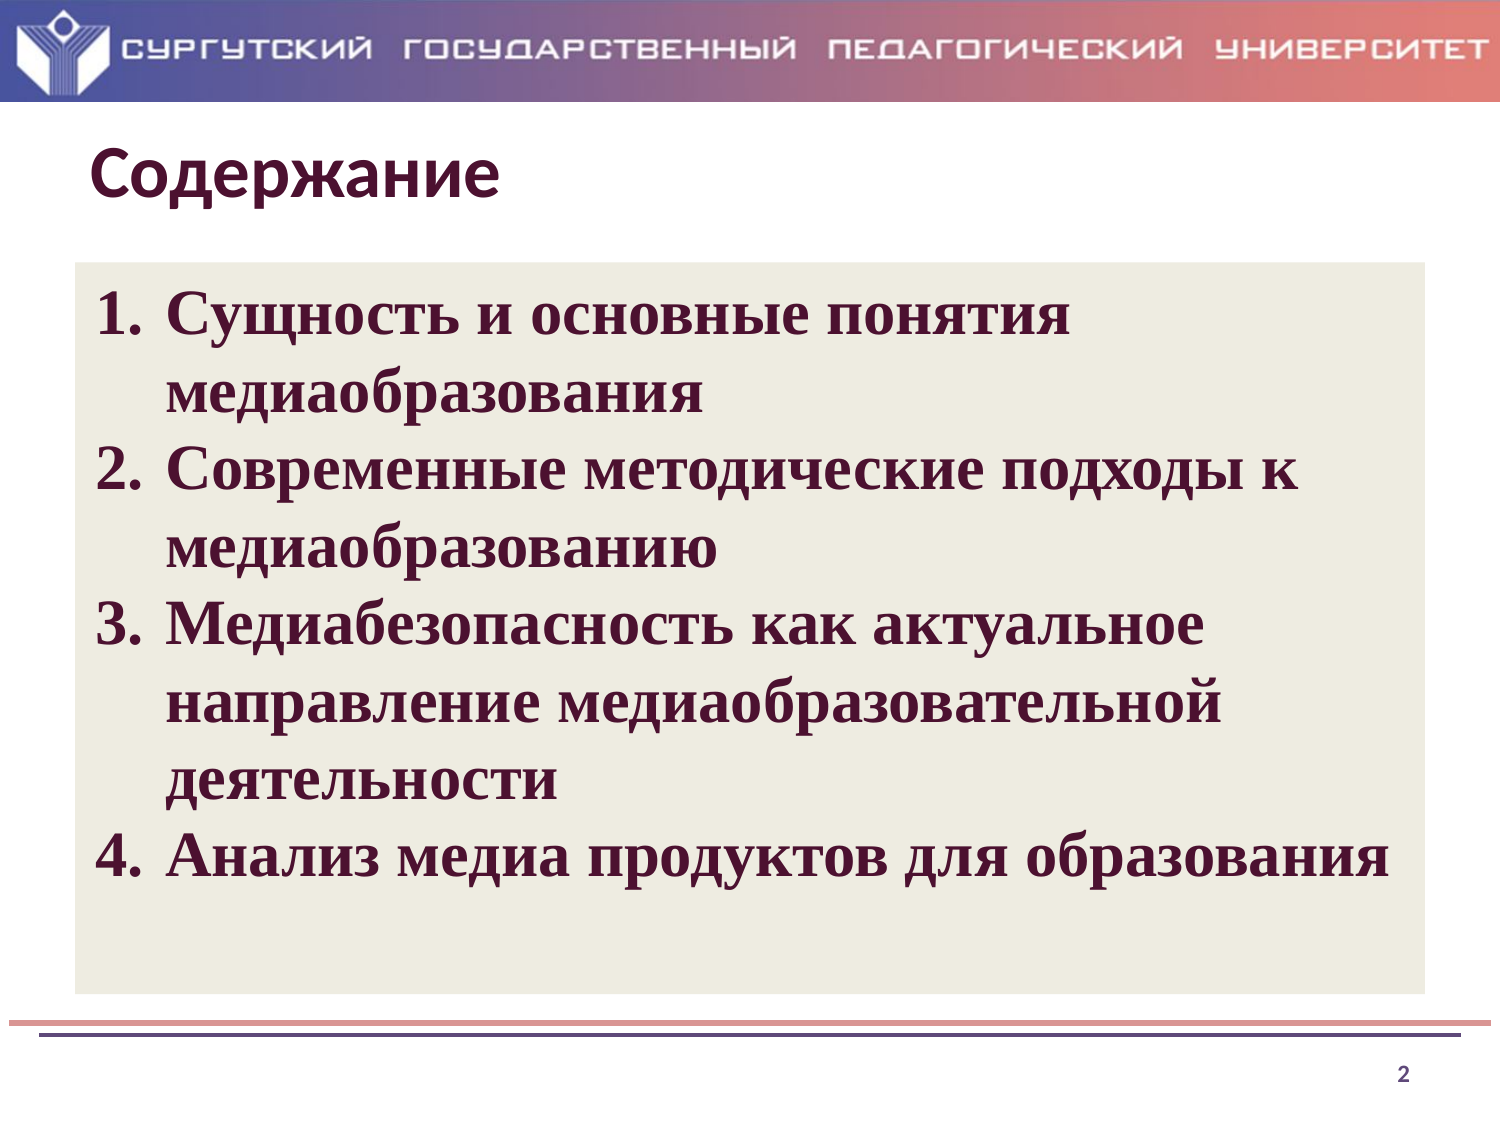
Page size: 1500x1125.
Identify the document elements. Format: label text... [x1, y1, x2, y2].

title Содержание [75, 101, 1425, 233]
list Сущность и основные понятия медиаобразования Современные методические подходы к медиаобразованию Медиабезопасность как актуальное направление медиаобразовательной деятельности Анализ медиа продуктов для образования [75, 262, 1425, 995]
slide_number 2 [1328, 1042, 1425, 1103]
picture [0, 0, 1500, 102]
